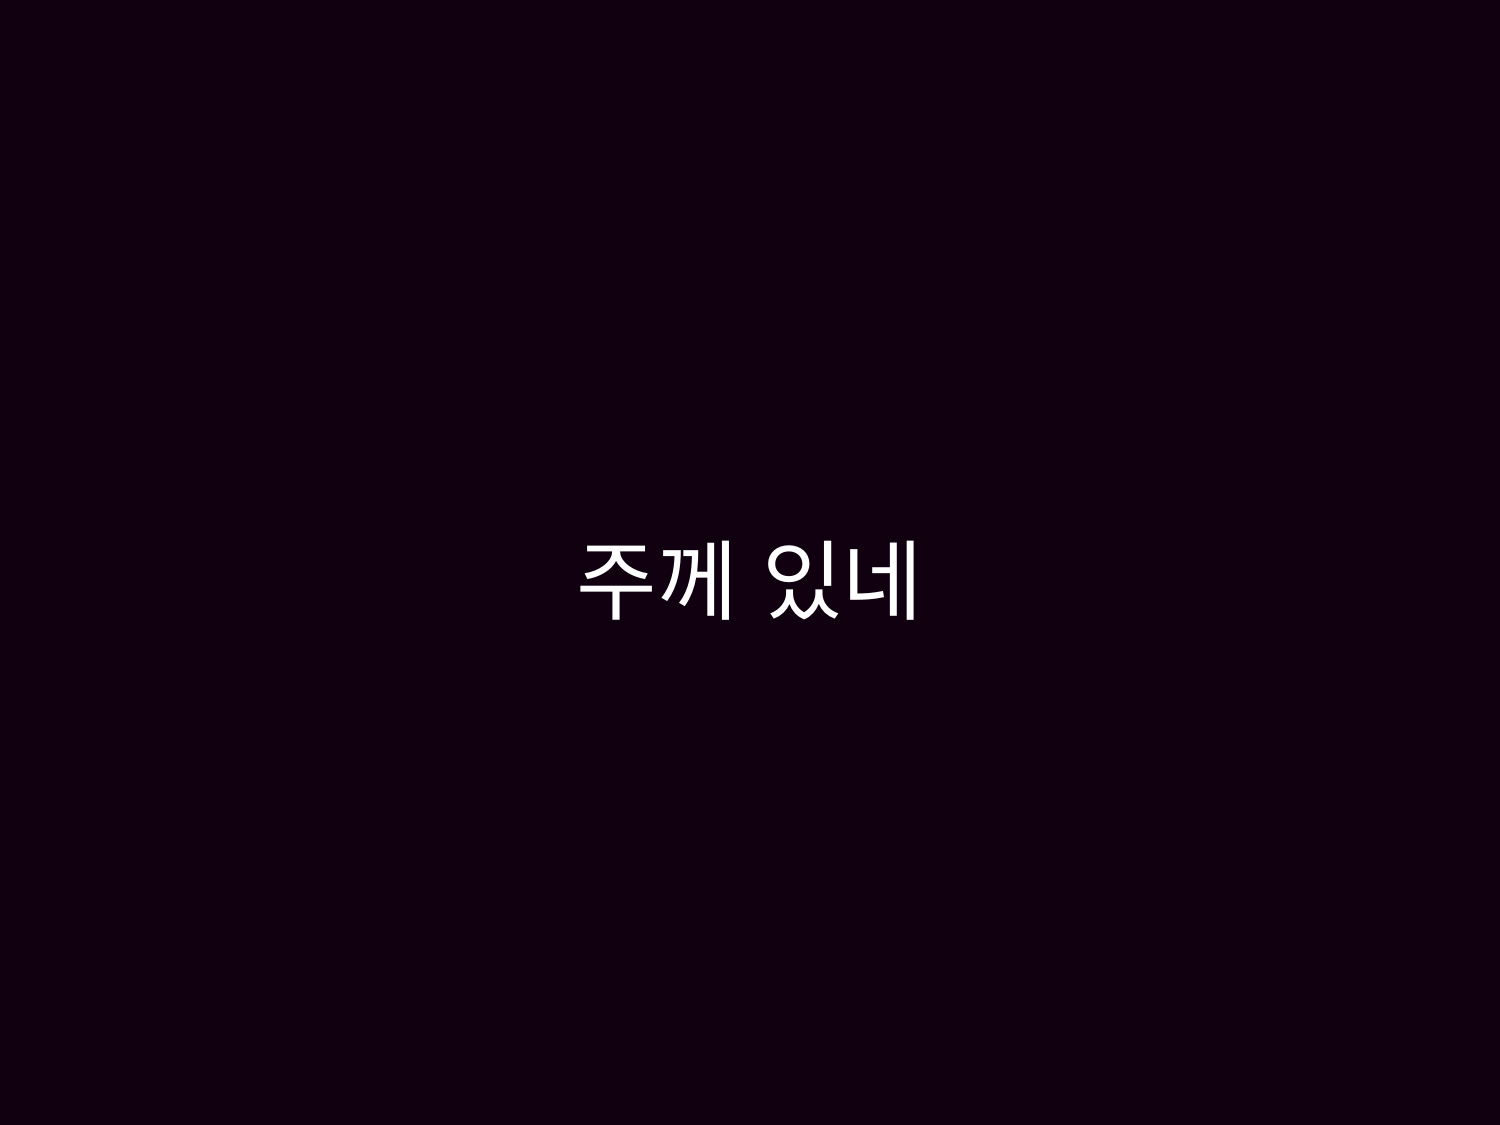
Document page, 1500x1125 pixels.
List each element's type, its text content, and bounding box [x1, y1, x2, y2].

title 주께 있네 [0, 0, 1500, 1125]
